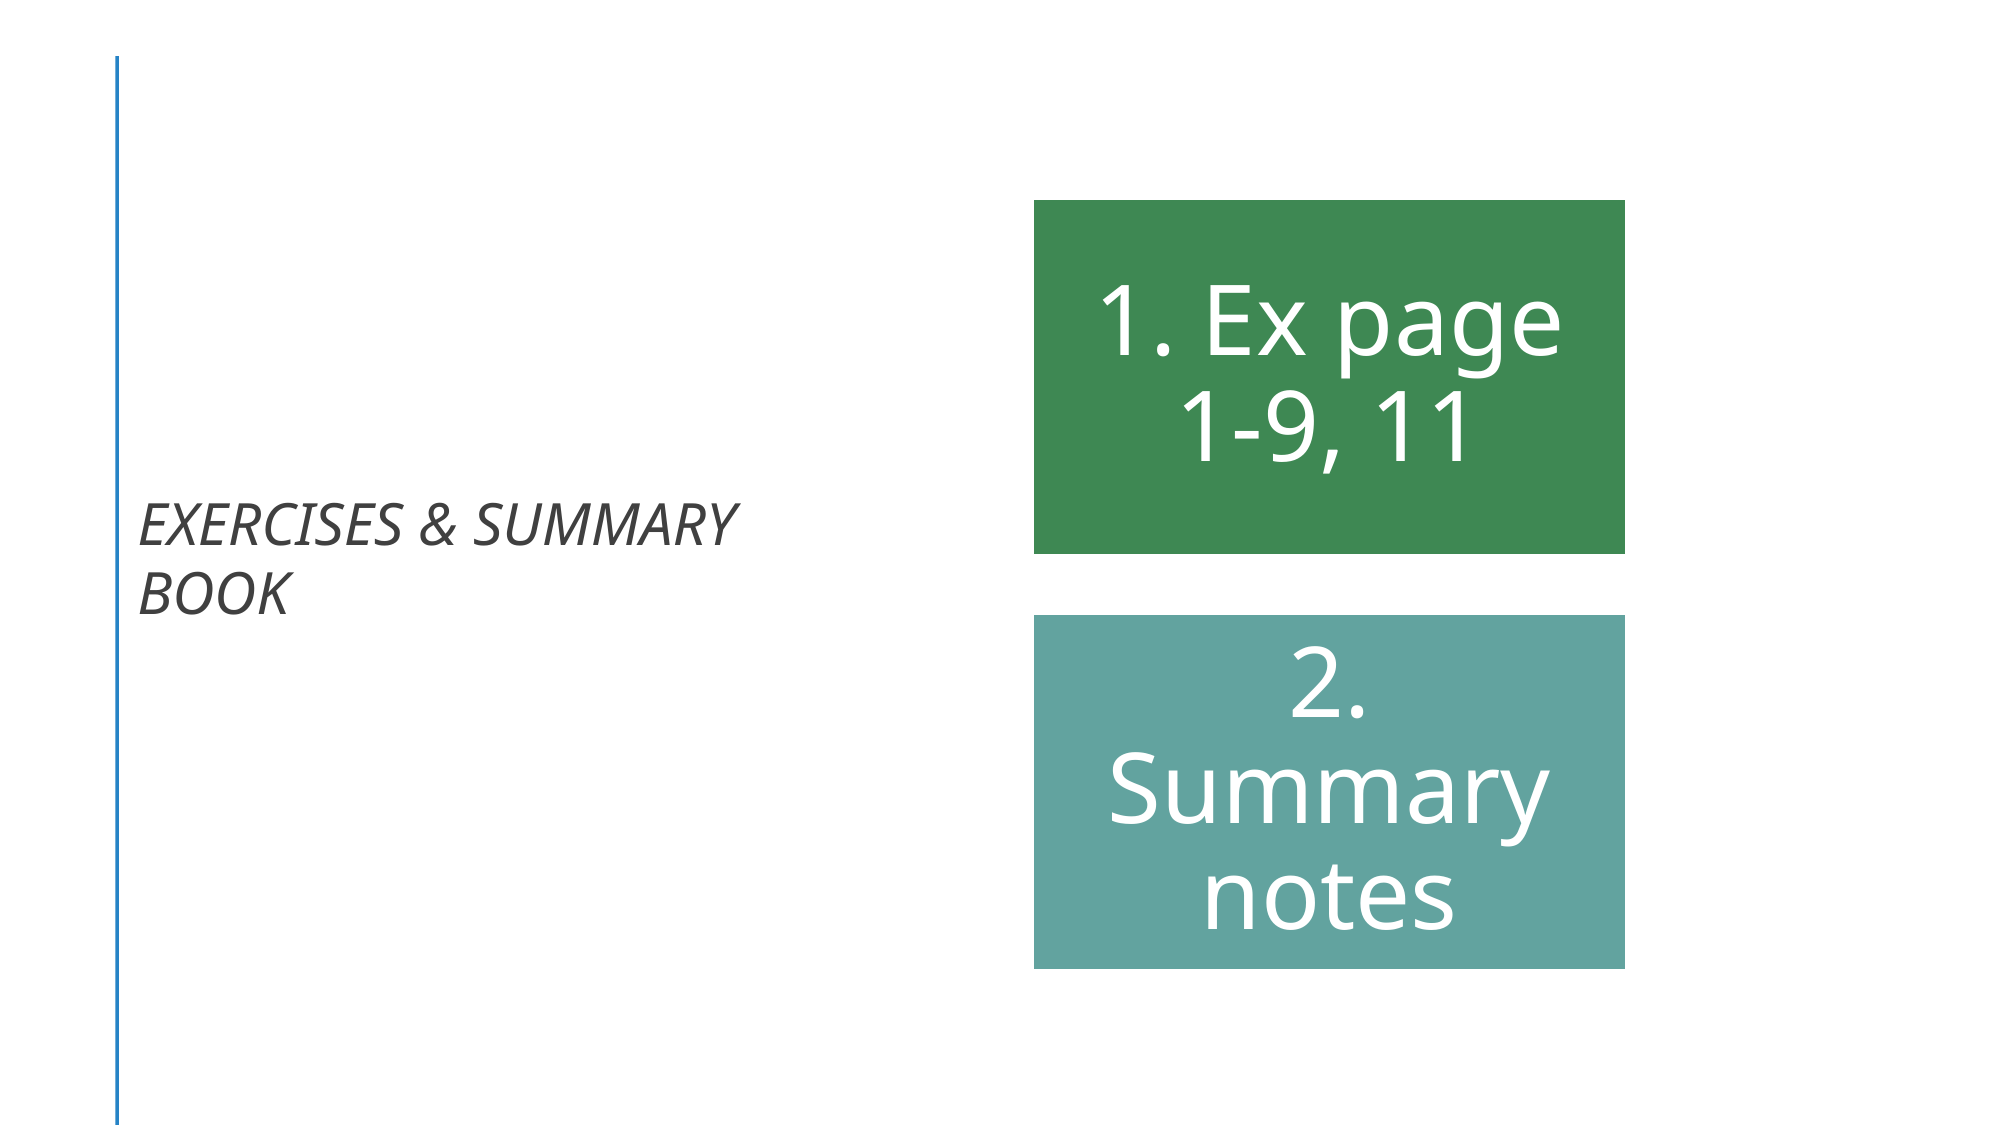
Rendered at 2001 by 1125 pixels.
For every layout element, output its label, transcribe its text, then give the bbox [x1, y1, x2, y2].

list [754, 198, 1905, 971]
text_box exercises & Summary Book [122, 170, 831, 943]
